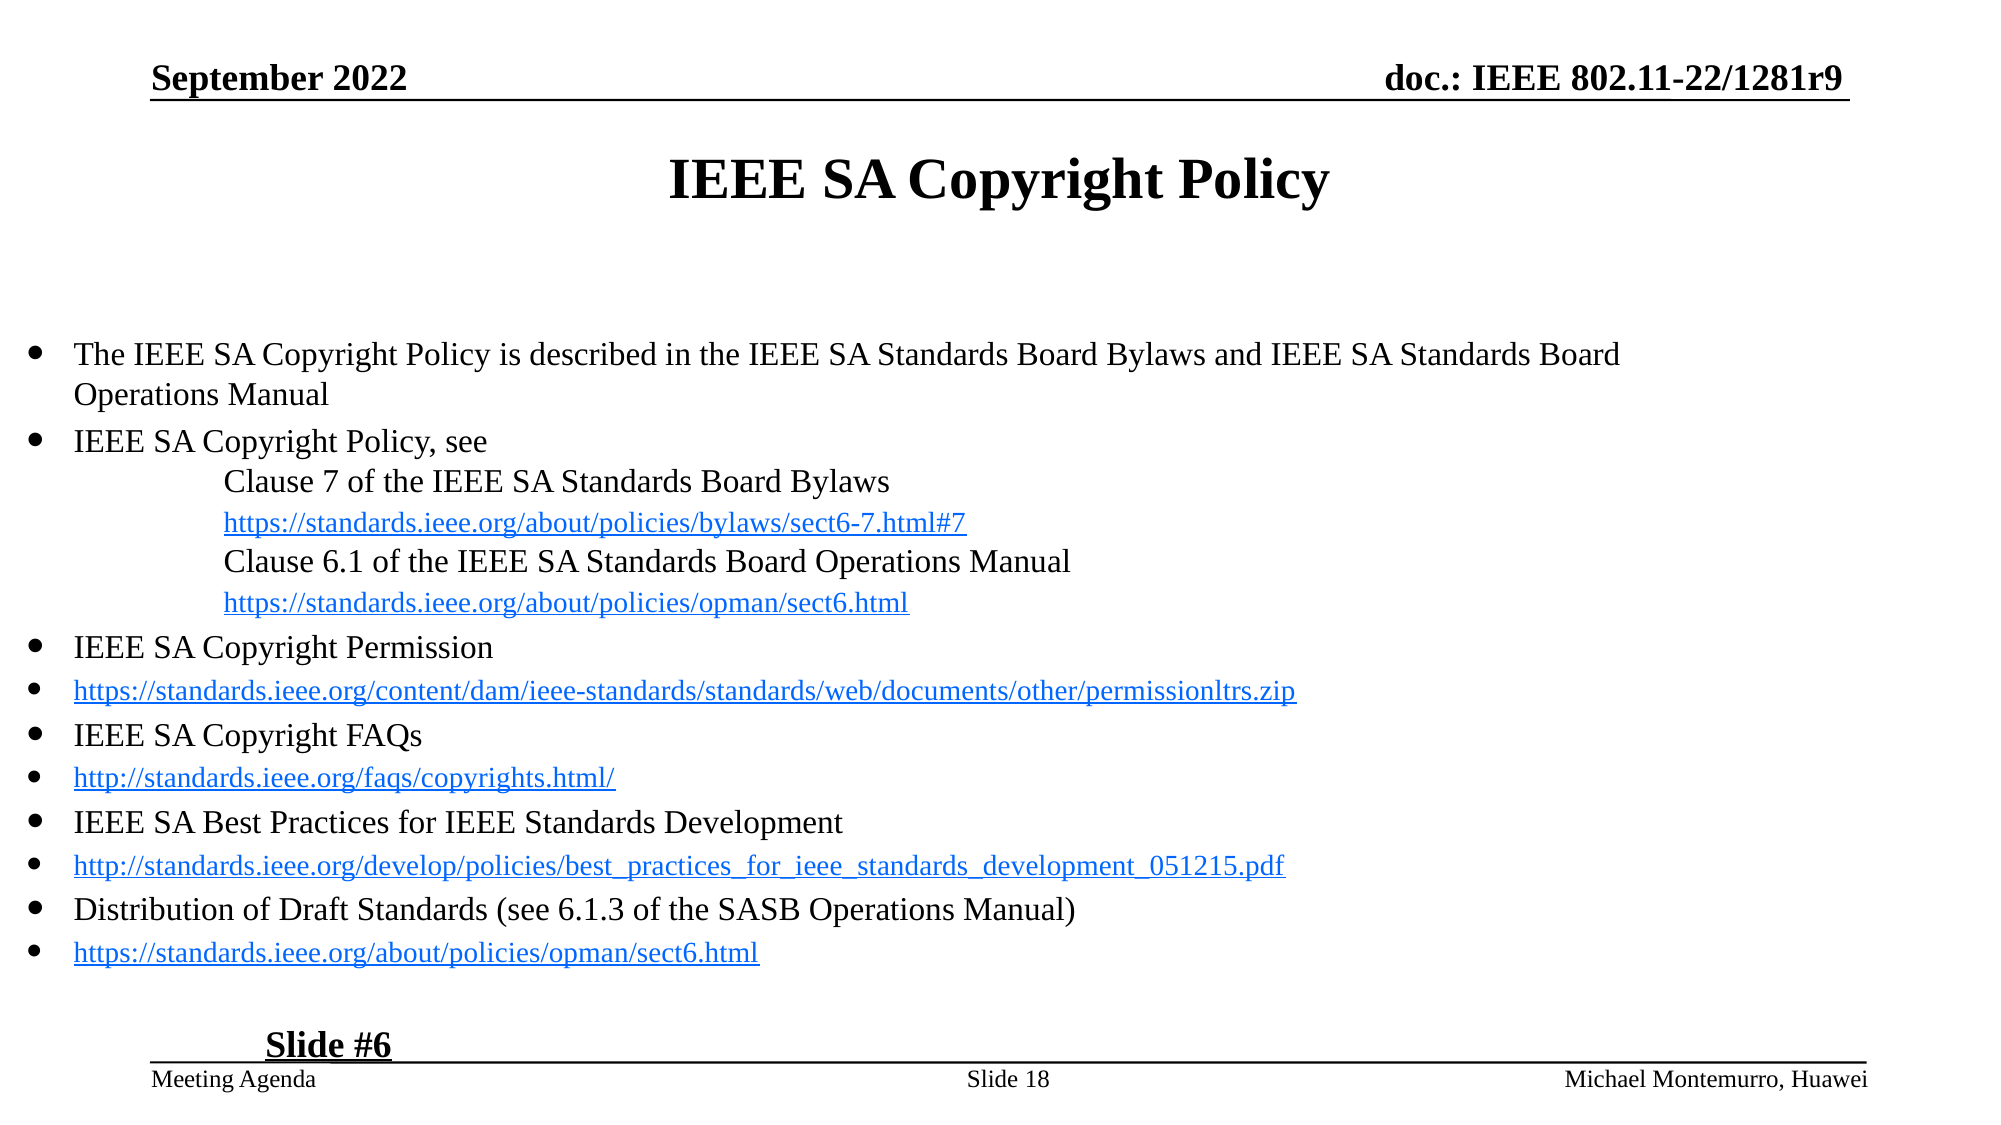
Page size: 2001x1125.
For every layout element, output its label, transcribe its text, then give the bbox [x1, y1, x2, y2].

slide_number Slide 18 [964, 1061, 1053, 1093]
text_box Slide #6 [250, 1012, 407, 1073]
list The IEEE SA Copyright Policy is described in the IEEE SA Standards Board Bylaws and IEEE SA Standards Board Operations Manual IEEE SA Copyright Policy, see Clause 7 of the IEEE SA Standards Board Bylaws https://standards.ieee.org/about/policies/bylaws/sect6-7.html#7 Clause 6.1 of the IEEE SA Standards Board Operations Manual https://standards.ieee.org/about/policies/opman/sect6.html IEEE SA Copyright Permission https://standards.ieee.org/content/dam/ieee-standards/standards/web/documents/other/permissionltrs.zip IEEE SA Copyright FAQs http://standards.ieee.org/faqs/copyrights.html/ IEEE SA Best Practices for IEEE Standards Development http://standards.ieee.org/develop/policies/best_practices_for_ieee_standards_development_051215.pdf Distribution of Draft Standards (see 6.1.3 of the SASB Operations Manual) https://standards.ieee.org/about/policies/opman/sect6.html [0, 324, 1700, 1000]
text_box IEEE SA Copyright Policy [362, 87, 1638, 263]
footer Michael Montemurro, Huawei [1266, 1061, 1869, 1093]
